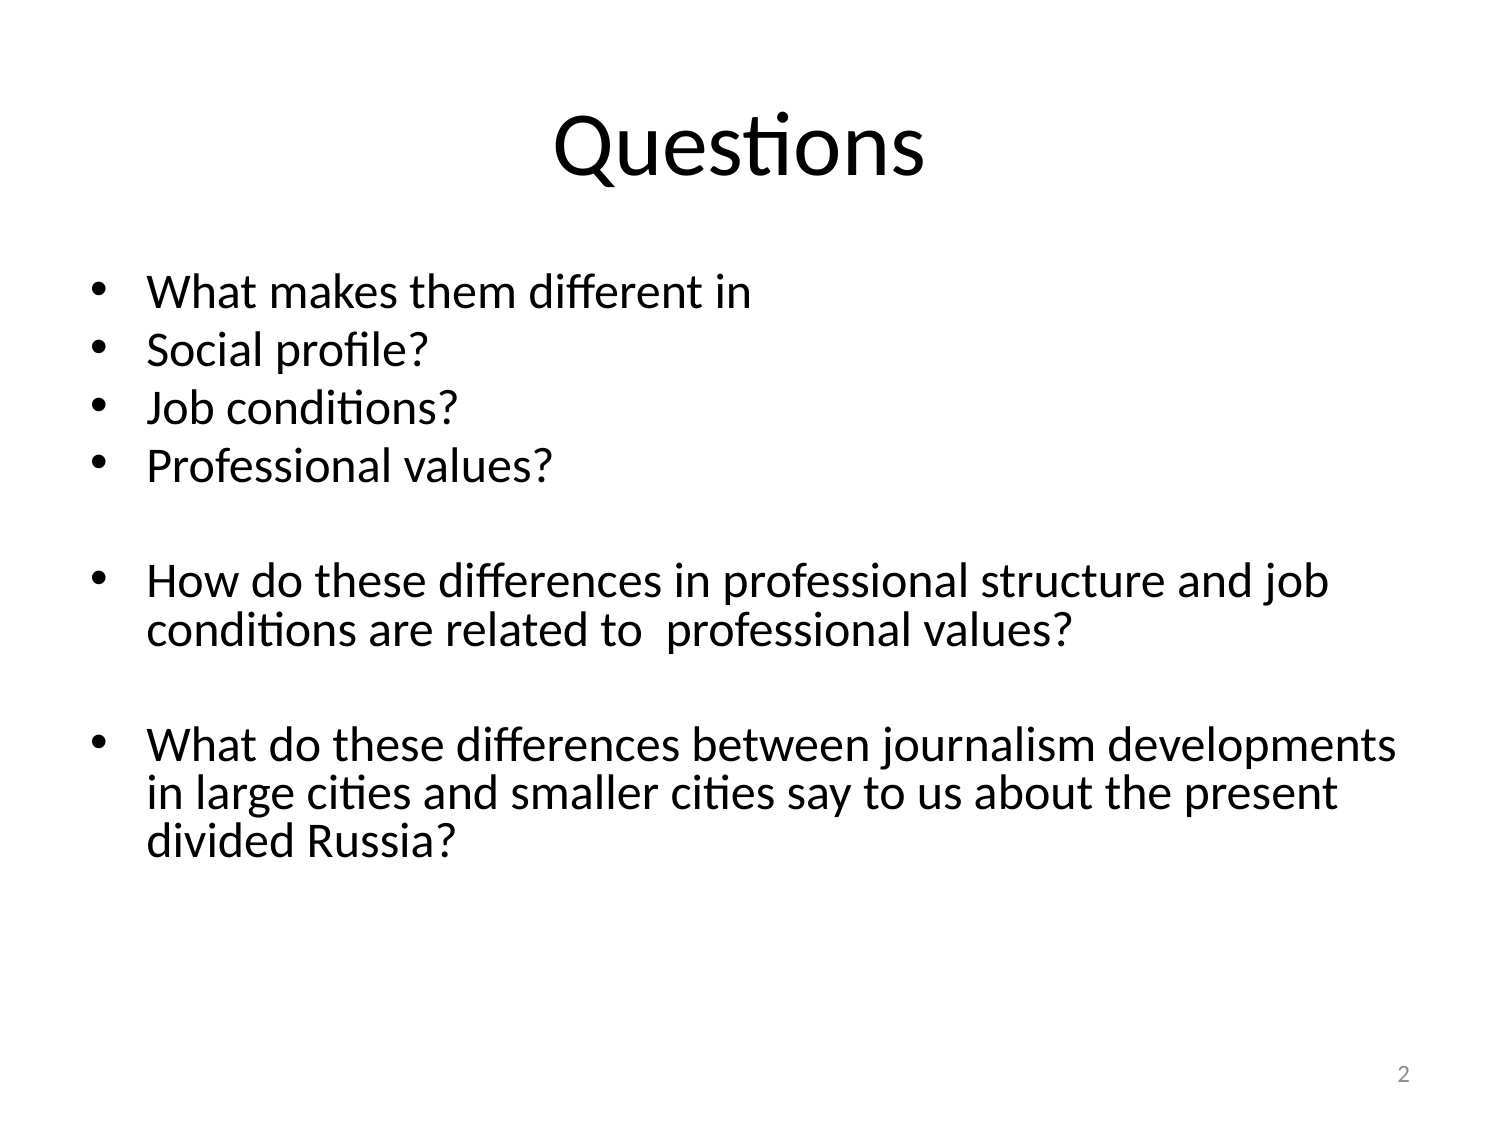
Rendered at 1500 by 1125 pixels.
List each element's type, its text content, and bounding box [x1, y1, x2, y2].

title Questions [74, 44, 1426, 233]
list What makes them different in Social profile? Job conditions? Professional values? How do these differences in professional structure and job conditions are related to professional values? What do these differences between journalism developments in large cities and smaller cities say to us about the present divided Russia? [74, 262, 1426, 1006]
slide_number 2 [1074, 1042, 1425, 1103]
